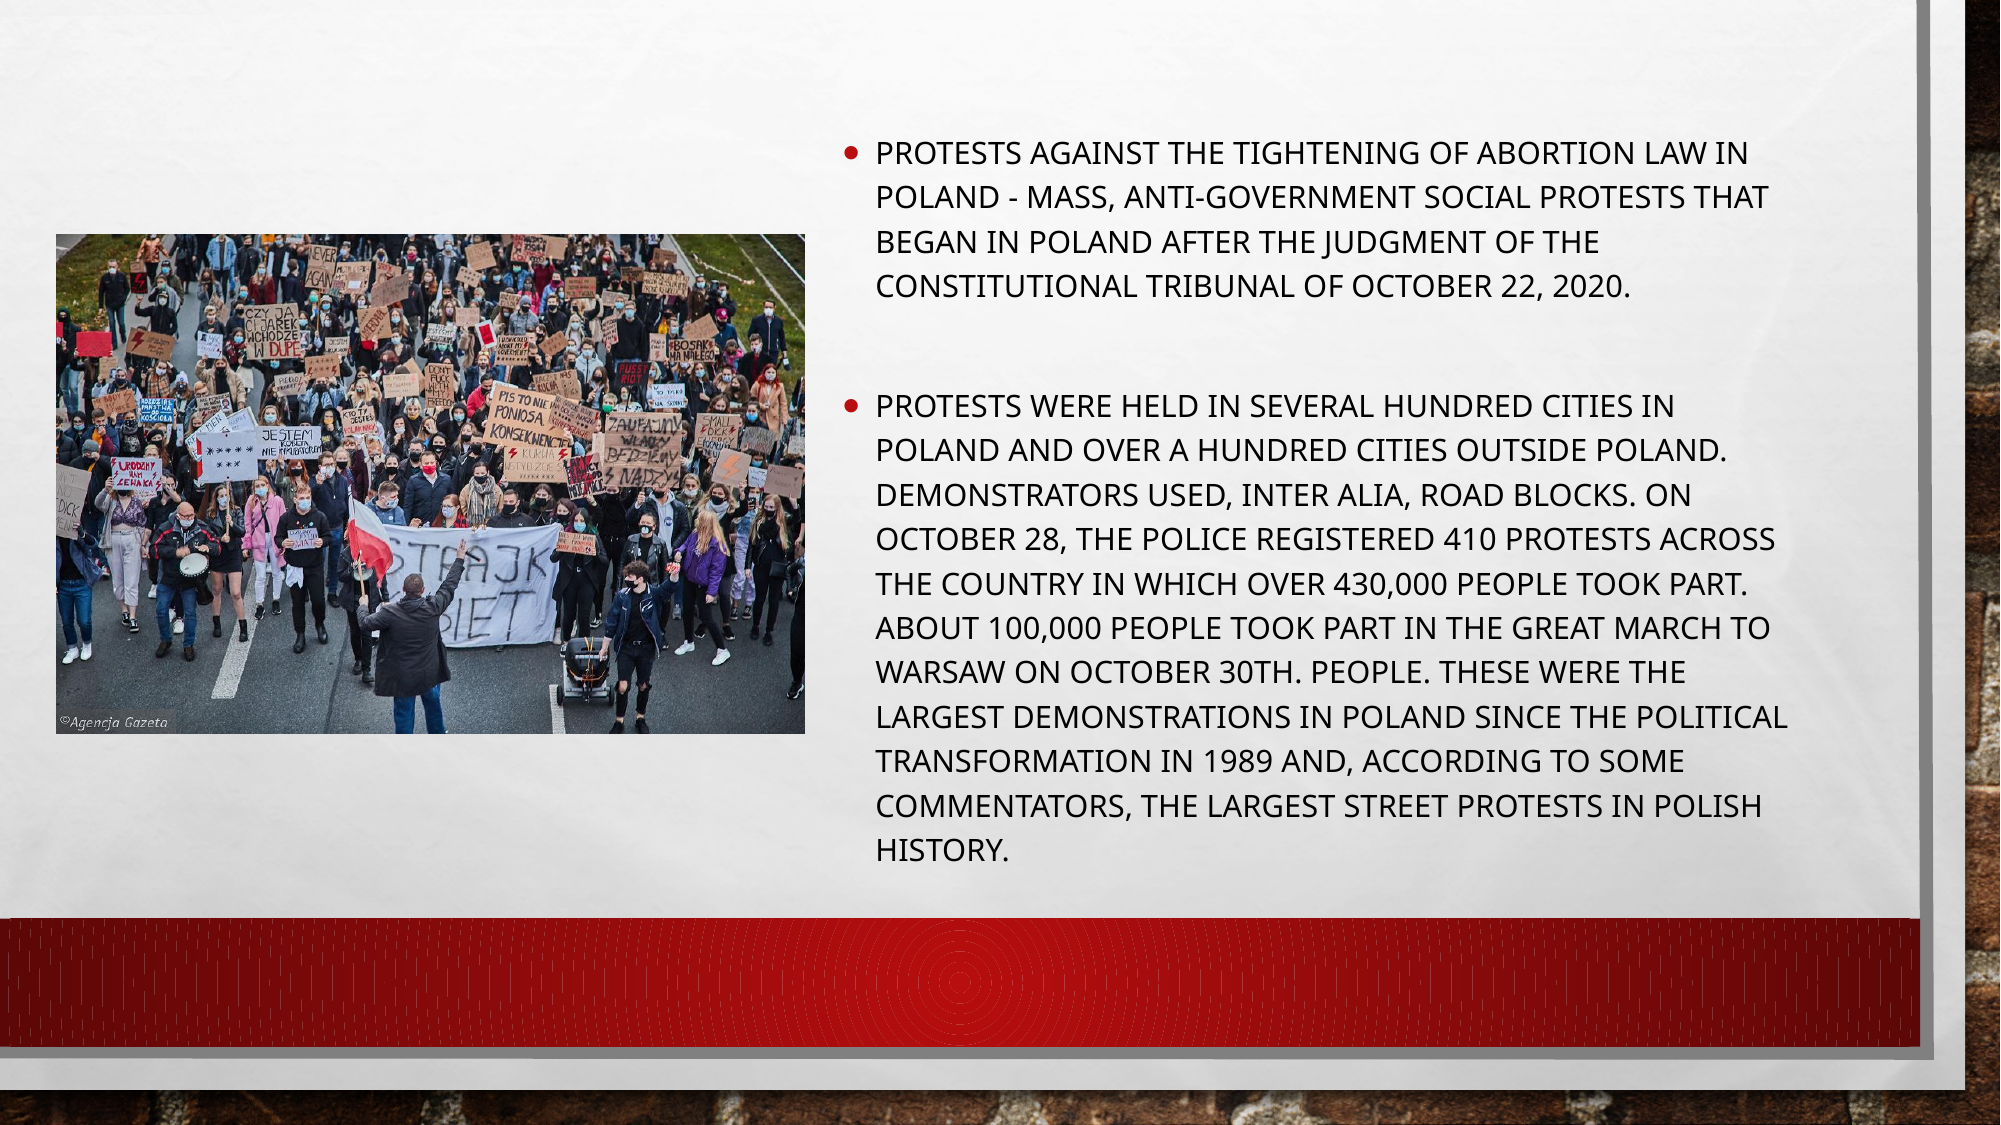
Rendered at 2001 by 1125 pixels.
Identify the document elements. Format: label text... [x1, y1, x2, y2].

picture [56, 234, 805, 734]
list Protests against the tightening of abortion law in Poland - mass, anti-government social protests that began in Poland after the judgment of the Constitutional Tribunal of October 22, 2020. Protests were held in several hundred cities in Poland and over a hundred cities outside Poland. Demonstrators used, inter alia, road blocks. On October 28, the police registered 410 protests across the country in which over 430,000 people took part. About 100,000 people took part in the Great March to Warsaw on October 30th. People. These were the largest demonstrations in Poland since the political transformation in 1989 and, according to some commentators, the largest street protests in Polish history. [827, 112, 1818, 882]
picture [0, 0, 2000, 1125]
